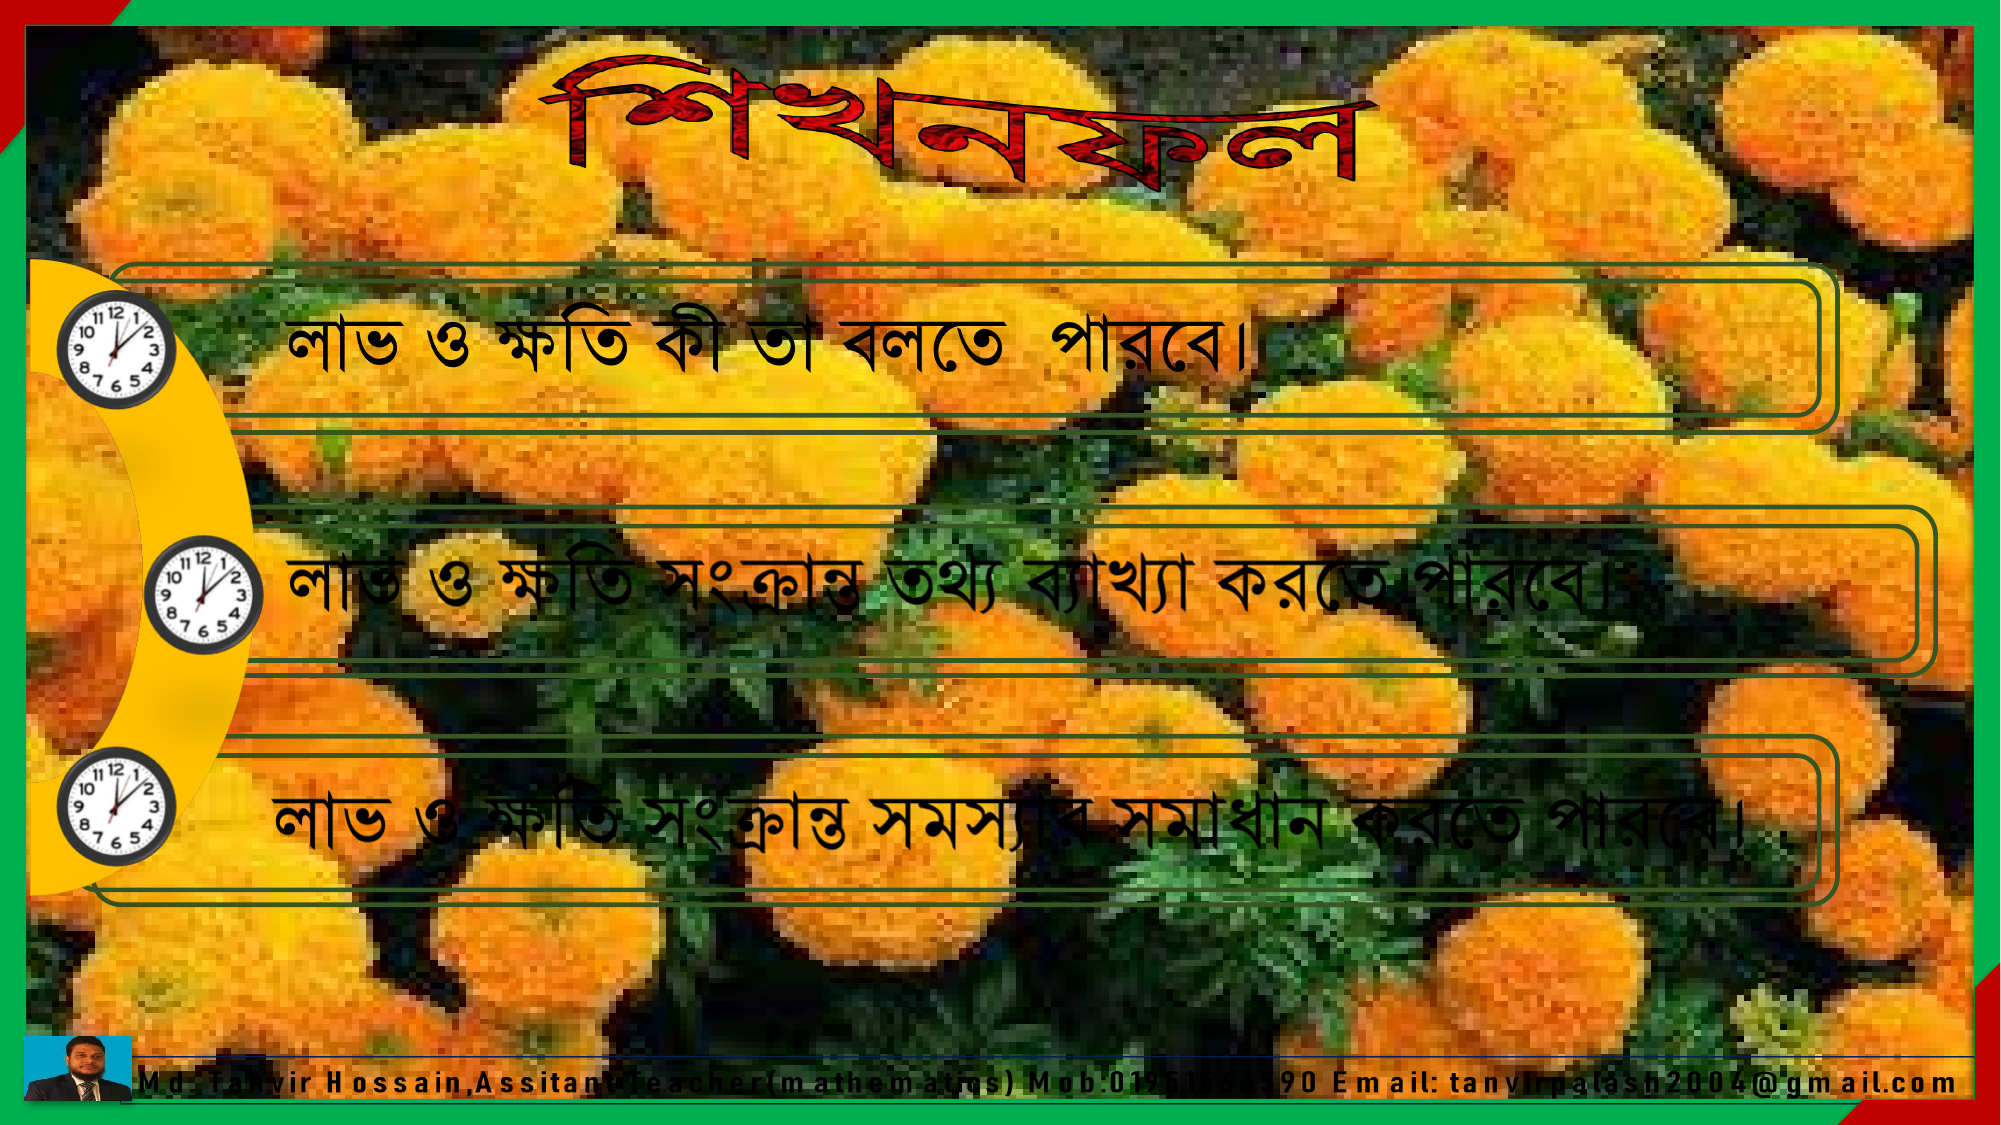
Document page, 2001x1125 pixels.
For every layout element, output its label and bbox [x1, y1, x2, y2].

text_box [316, 736, 1838, 905]
text_box [316, 507, 1936, 676]
picture [3, 26, 1975, 1105]
text_box [316, 264, 1838, 433]
